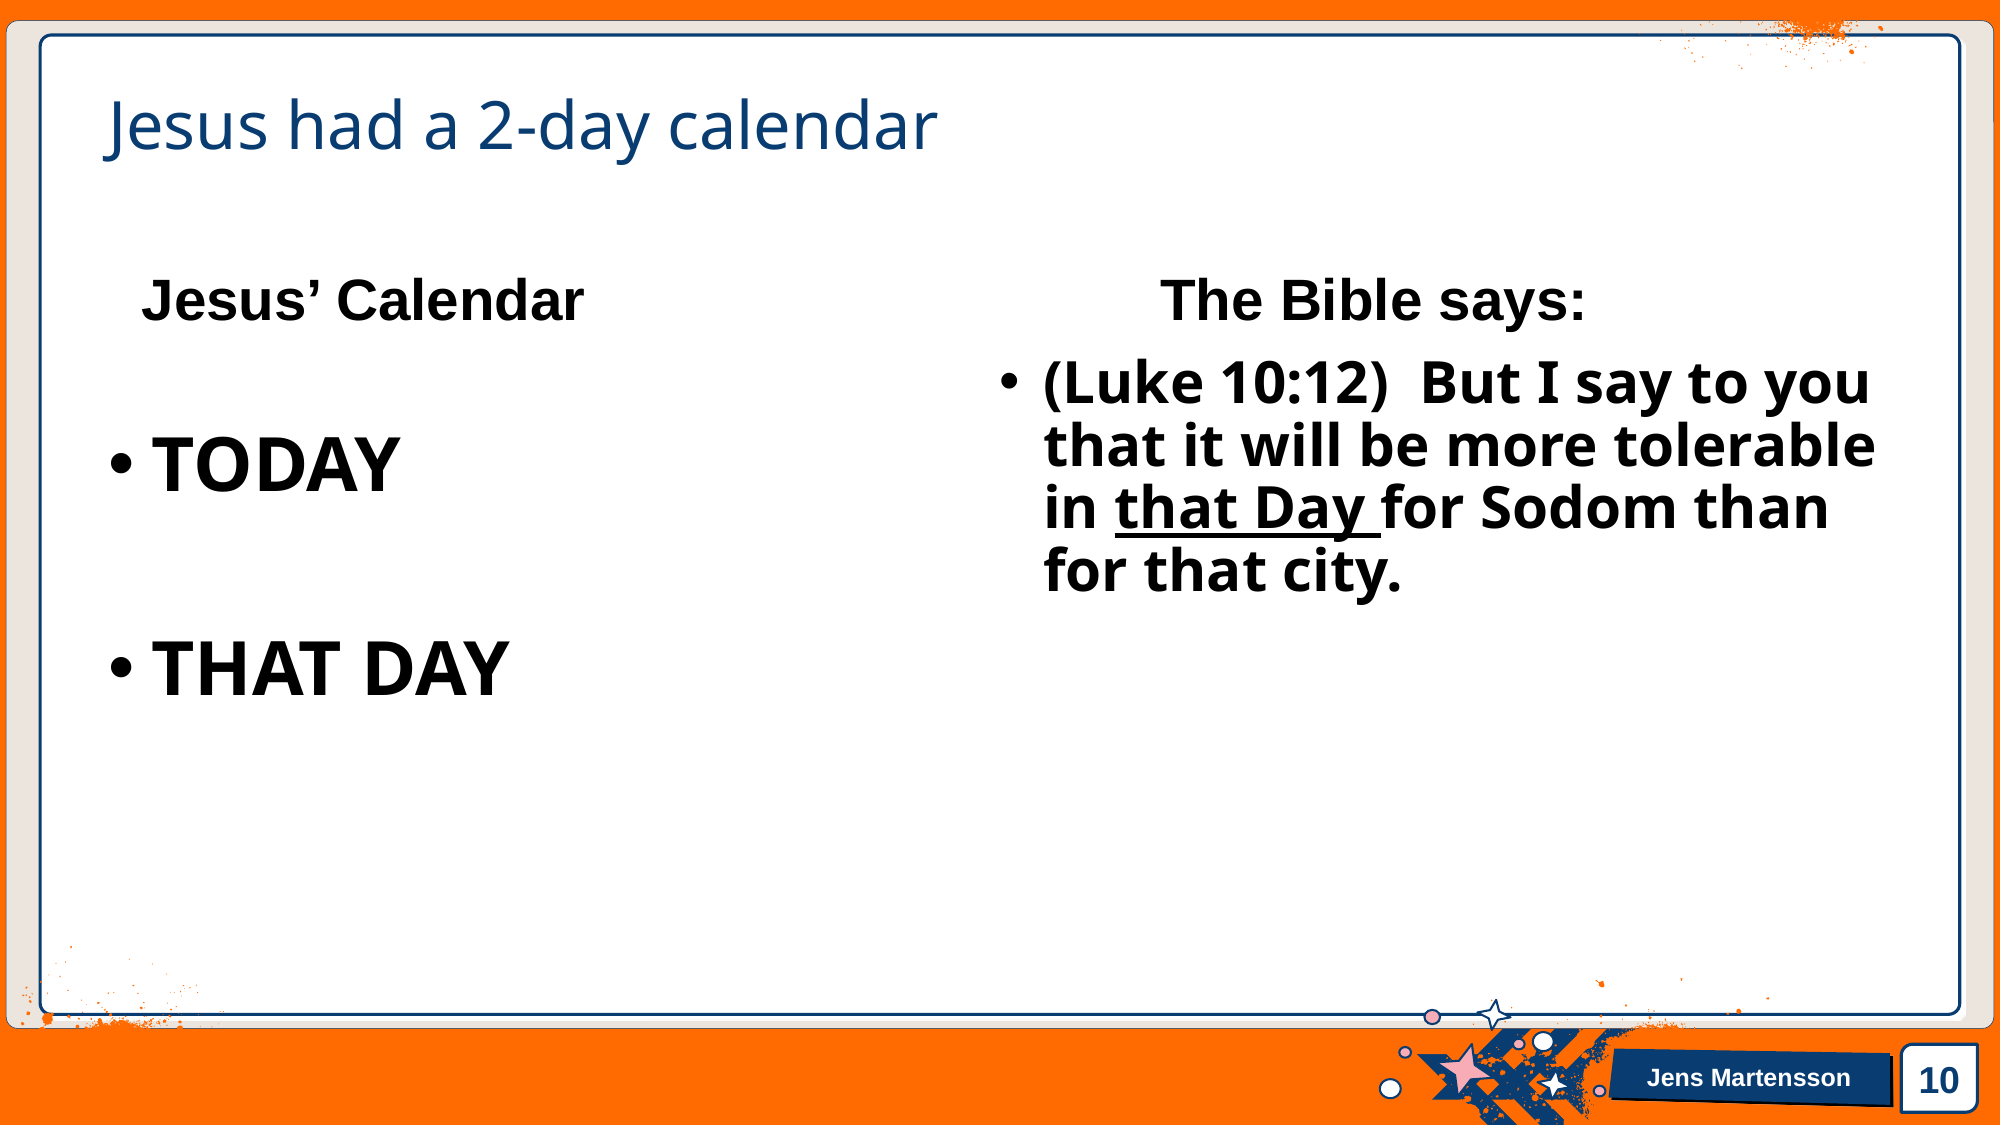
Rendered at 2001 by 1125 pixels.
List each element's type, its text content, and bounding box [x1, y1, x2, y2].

slide_number 10 [1899, 1042, 1979, 1114]
list Jesus’ Calendar [141, 270, 840, 330]
list The Bible says: [1160, 270, 1859, 330]
list (Luke 10:12) But I say to you that it will be more tolerable in that Day for Sodom than for that city. [999, 352, 1892, 887]
list TODAY THAT DAY [108, 426, 917, 909]
title Jesus had a 2-day calendar [108, 91, 1891, 165]
